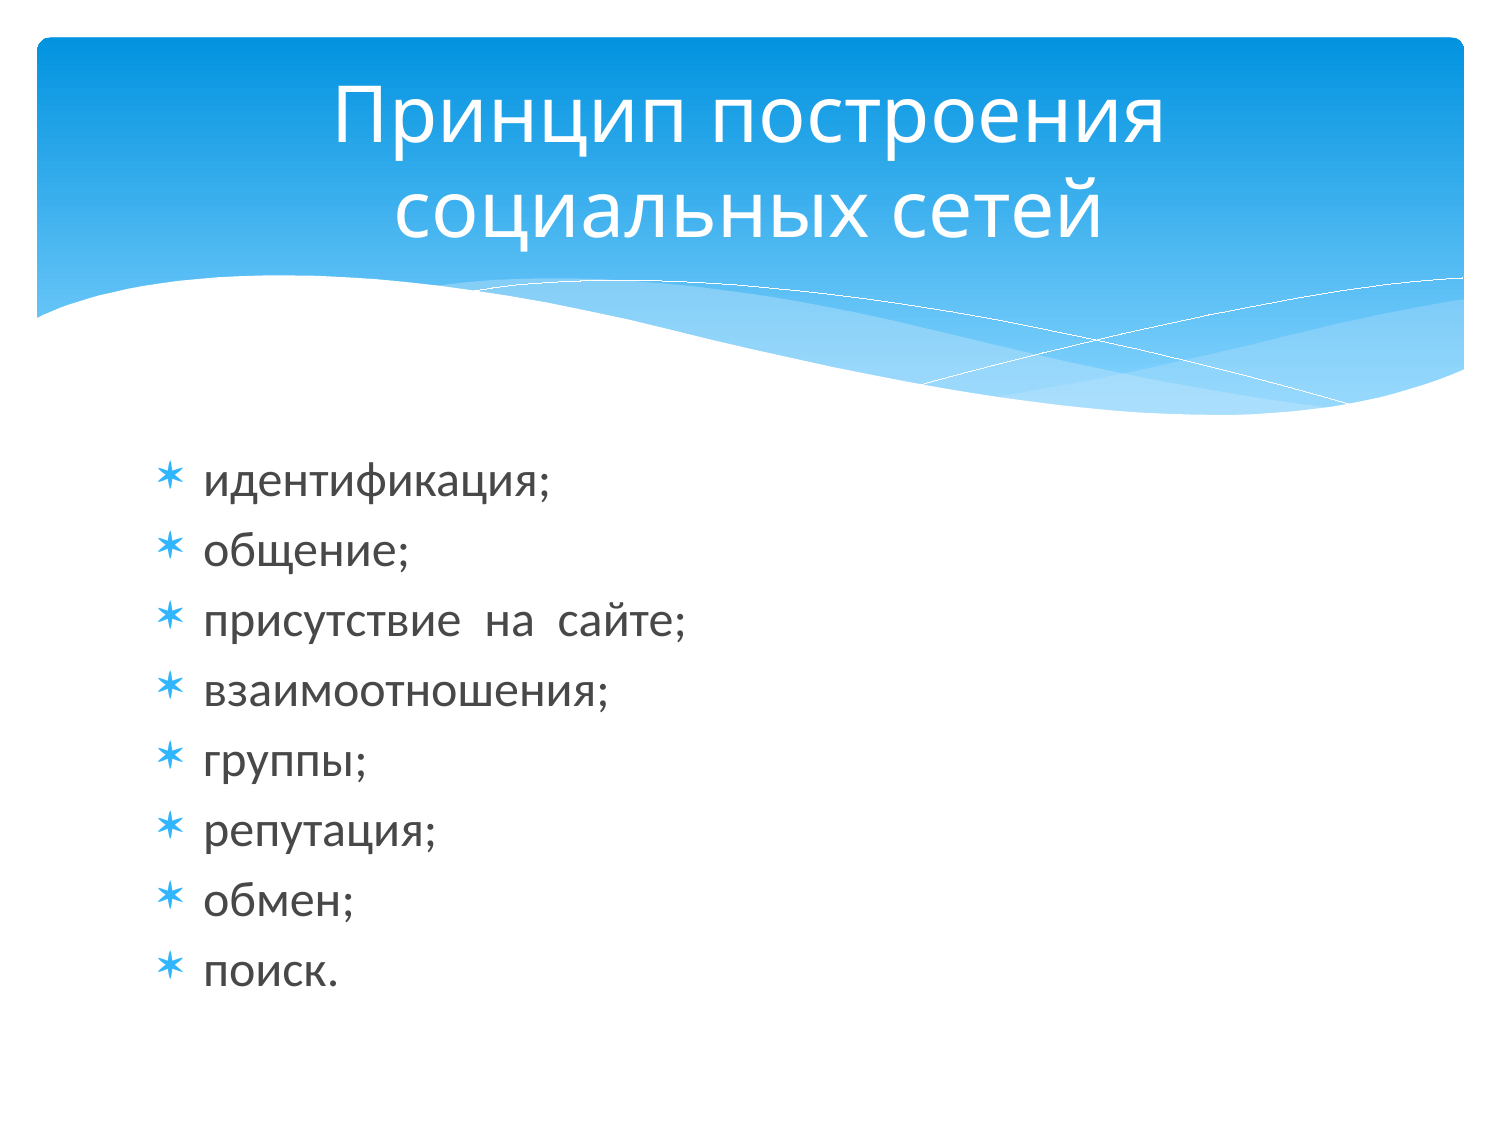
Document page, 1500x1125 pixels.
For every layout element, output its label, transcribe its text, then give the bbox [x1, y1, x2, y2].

list идентификация; общение; присутствие на сайте; взаимоотношения; группы; репутация; обмен; поиск. [143, 438, 1359, 1005]
title Принцип построения социальных сетей [75, 55, 1425, 261]
